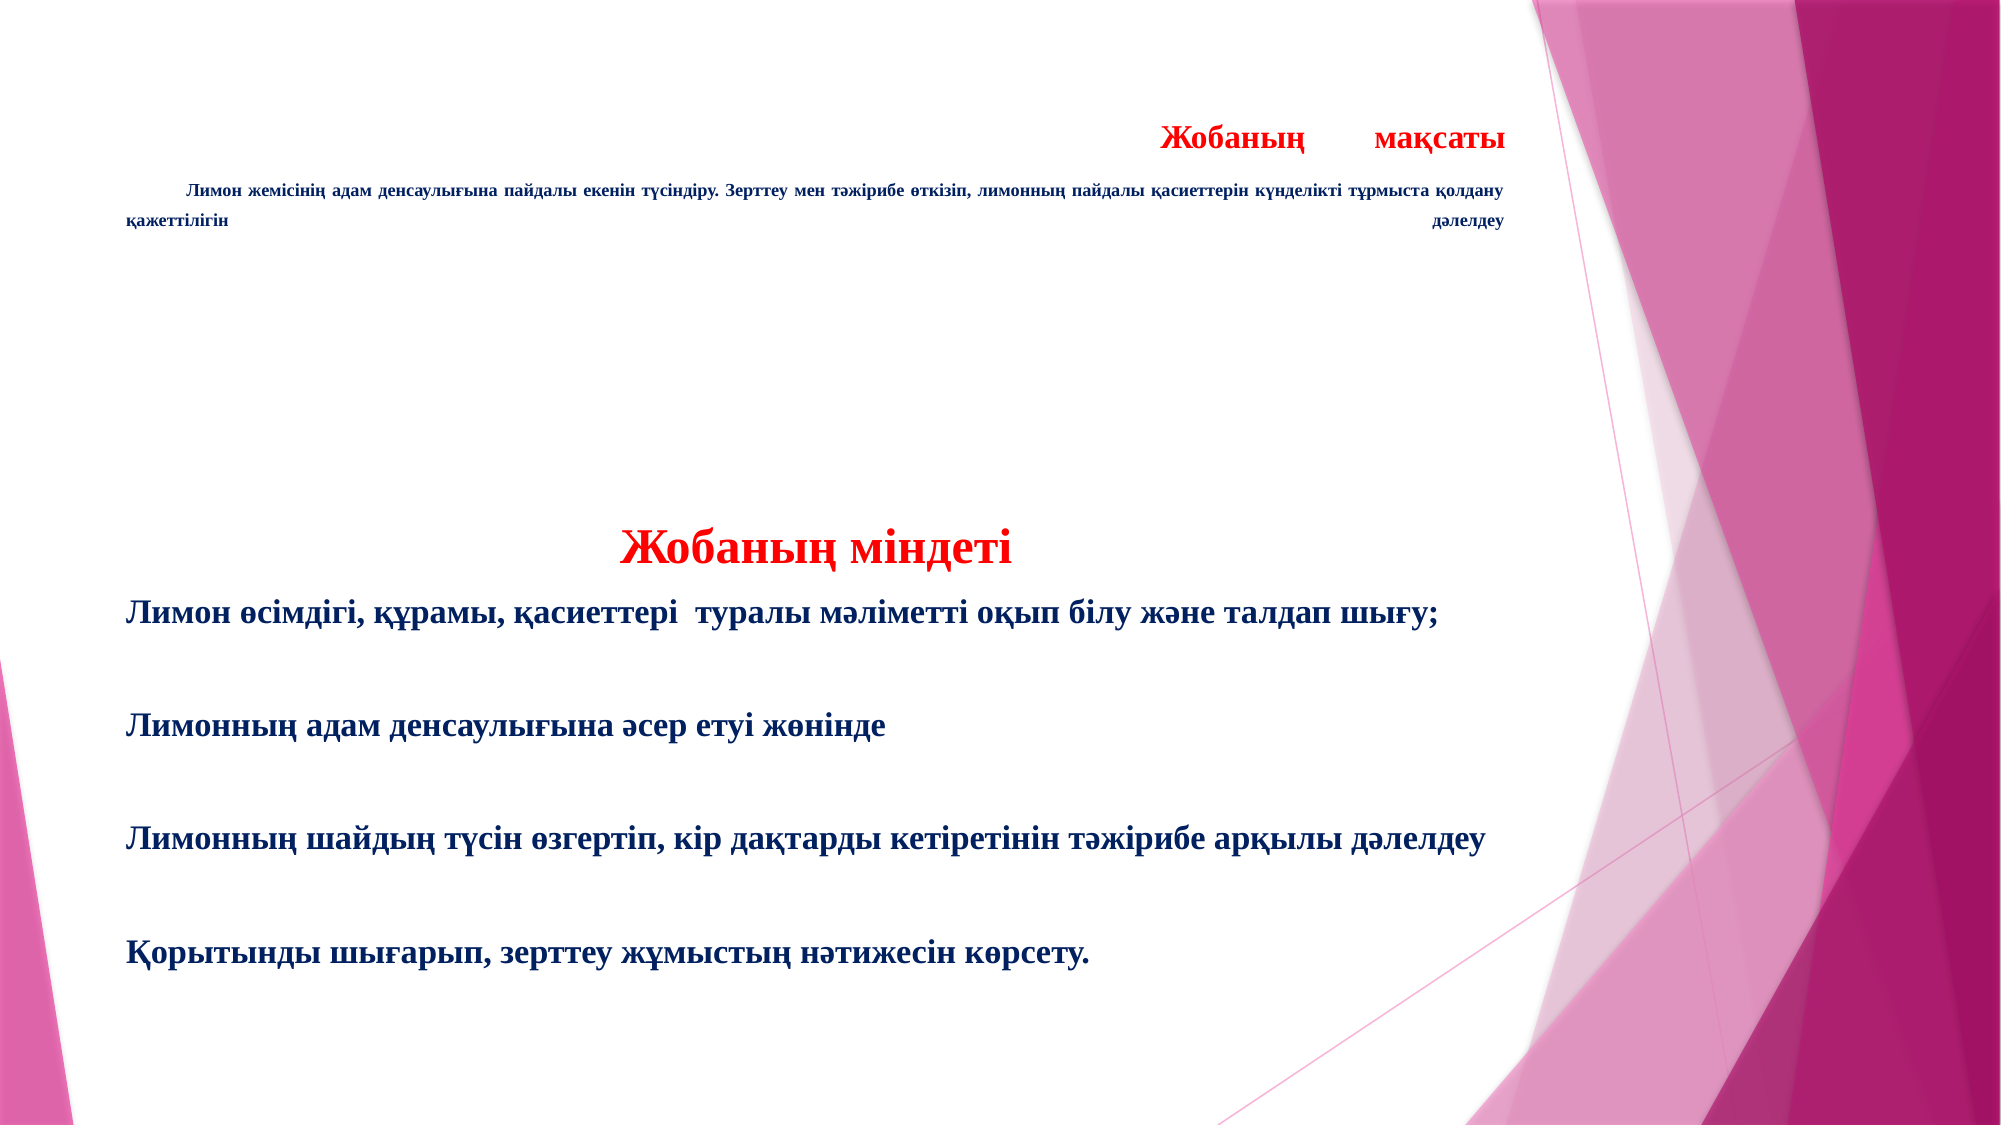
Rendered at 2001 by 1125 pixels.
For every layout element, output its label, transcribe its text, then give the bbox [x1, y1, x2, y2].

title Жобаның мақсаты Лимон жемісінің адам денсаулығына пайдалы екенін түсіндіру. Зерттеу мен тәжірибе өткізіп, лимонның пайдалы қасиеттерін күнделікті тұрмыста қолдану қажеттілігін дәлелдеу [111, 99, 1522, 317]
list Жобаның міндеті Лимон өсімдігі, құрамы, қасиеттері туралы мәліметті оқып білу және талдап шығу; Лимонның адам денсаулығына әсер етуі жөнінде Лимонның шайдың түсін өзгертіп, кір дақтарды кетіретінін тәжірибе арқылы дәлелдеу Қорытынды шығарып, зерттеу жұмыстың нәтижесін көрсету. [111, 354, 1522, 992]
